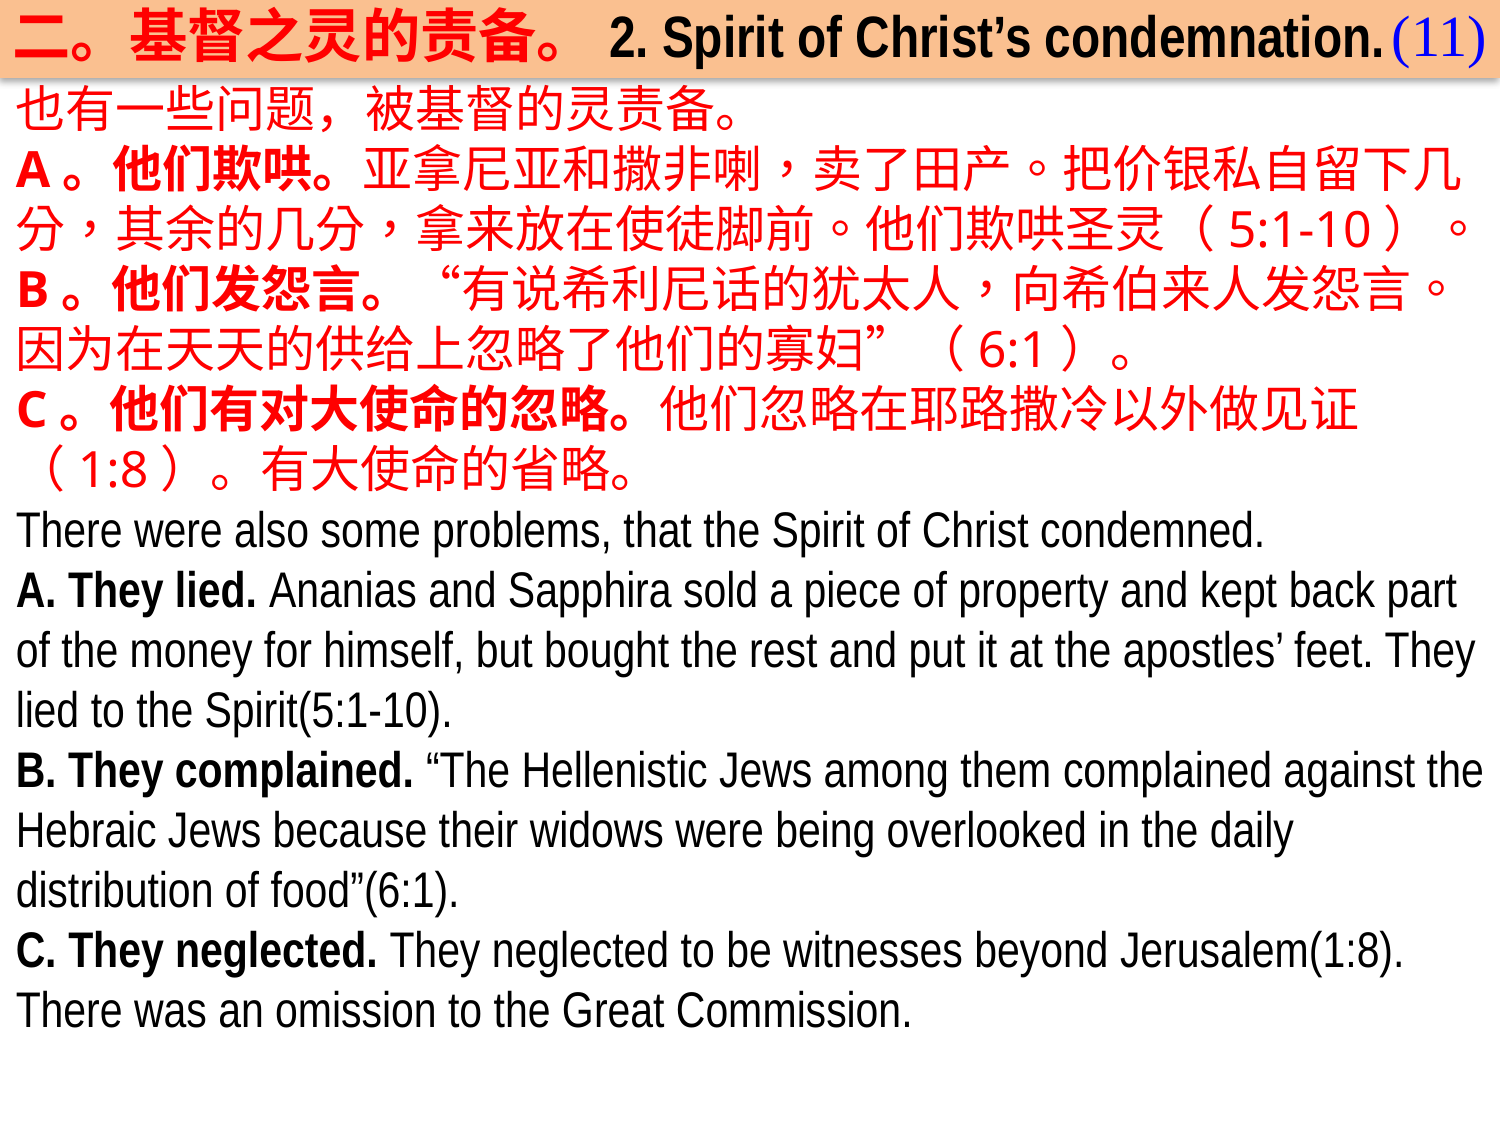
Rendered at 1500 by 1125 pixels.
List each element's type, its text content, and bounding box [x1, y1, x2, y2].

text_box 也有一些问题，被基督的灵责备。 A。他们欺哄。亚拿尼亚和撒非喇，卖了田产。把价银私自留下几分，其余的几分，拿来放在使徒脚前。他们欺哄圣灵（5:1-10）。 B。他们发怨言。“有说希利尼话的犹太人，向希伯来人发怨言。因为在天天的供给上忽略了他们的寡妇”（6:1）。 C。他们有对大使命的忽略。他们忽略在耶路撒冷以外做见证（1:8）。有大使命的省略。 There were also some problems, that the Spirit of Christ condemned. A. They lied. Ananias and Sapphira sold a piece of property and kept back part of the money for himself, but bought the rest and put it at the apostles’ feet. They lied to the Spirit(5:1-10). B. They complained. “The Hellenistic Jews among them complained against the Hebraic Jews because their widows were being overlooked in the daily distribution of food”(6:1). C. They neglected. They neglected to be witnesses beyond Jerusalem(1:8). There was an omission to the Great Commission. [1, 86, 1500, 1045]
text_box (11) [1376, 0, 1500, 76]
text_box 二。基督之灵的责备。2. Spirit of Christ’s condemnation. [0, 0, 1500, 77]
